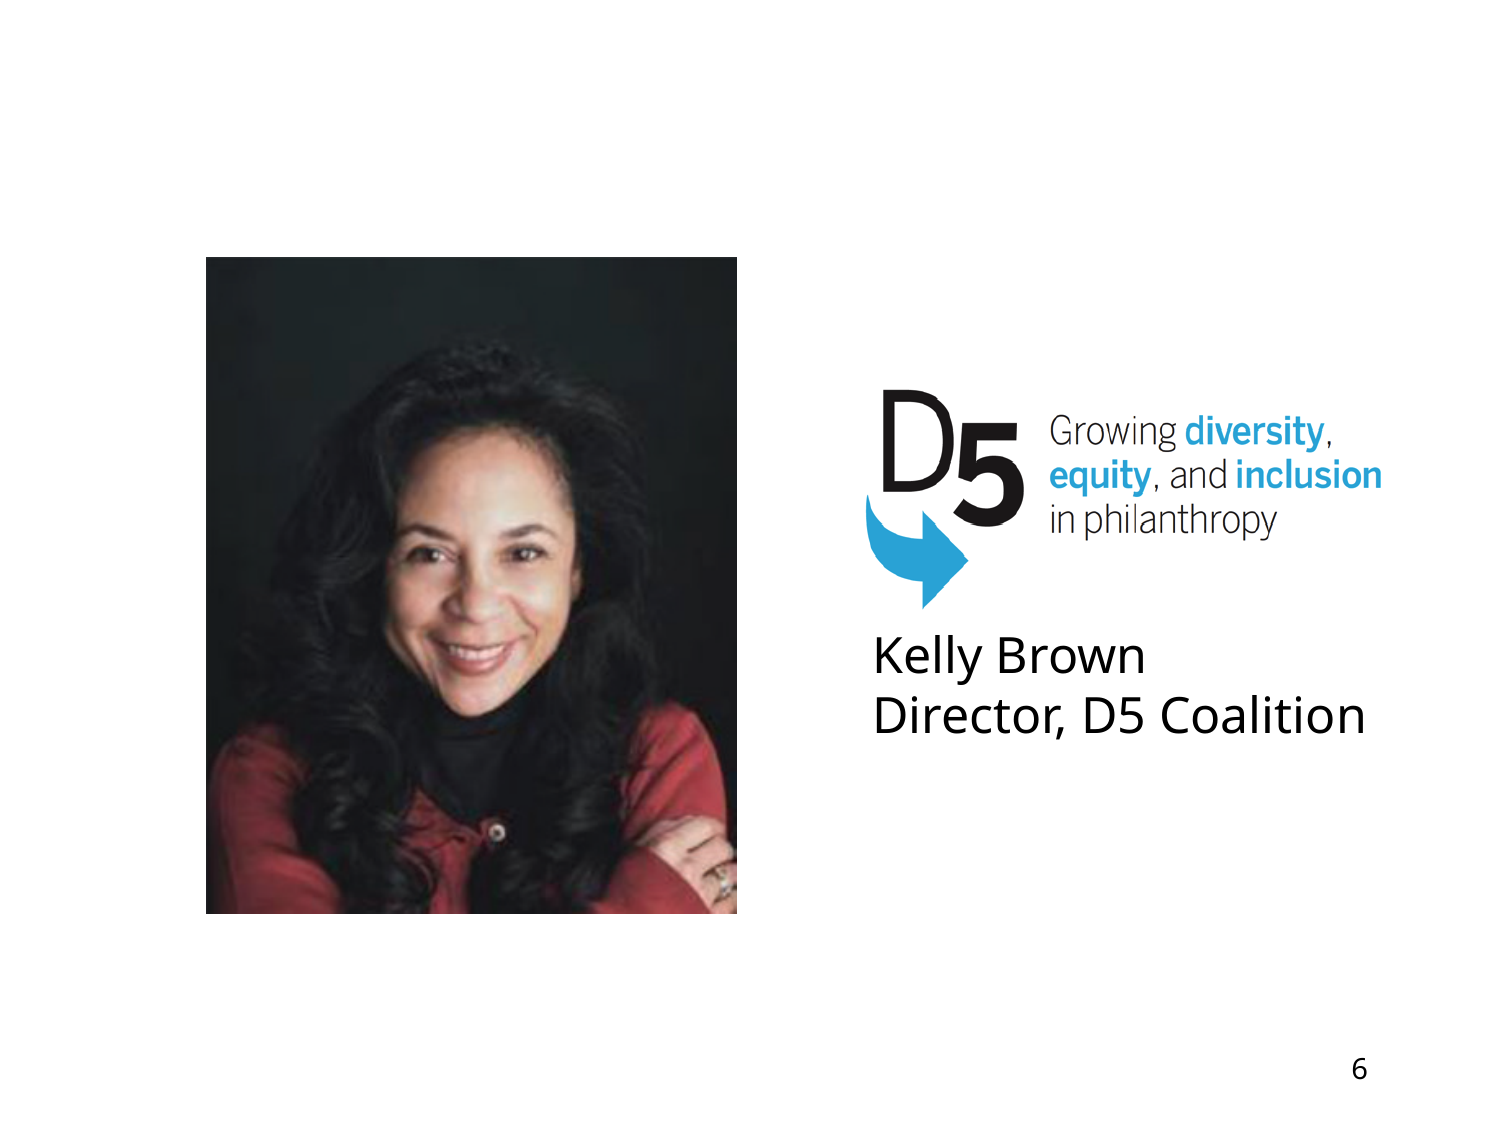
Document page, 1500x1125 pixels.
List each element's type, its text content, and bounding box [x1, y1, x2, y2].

text_box Kelly Brown Director, D5 Coalition [857, 615, 1400, 751]
picture [857, 368, 1389, 619]
picture [206, 256, 737, 914]
slide_number 6 [1336, 1042, 1425, 1103]
